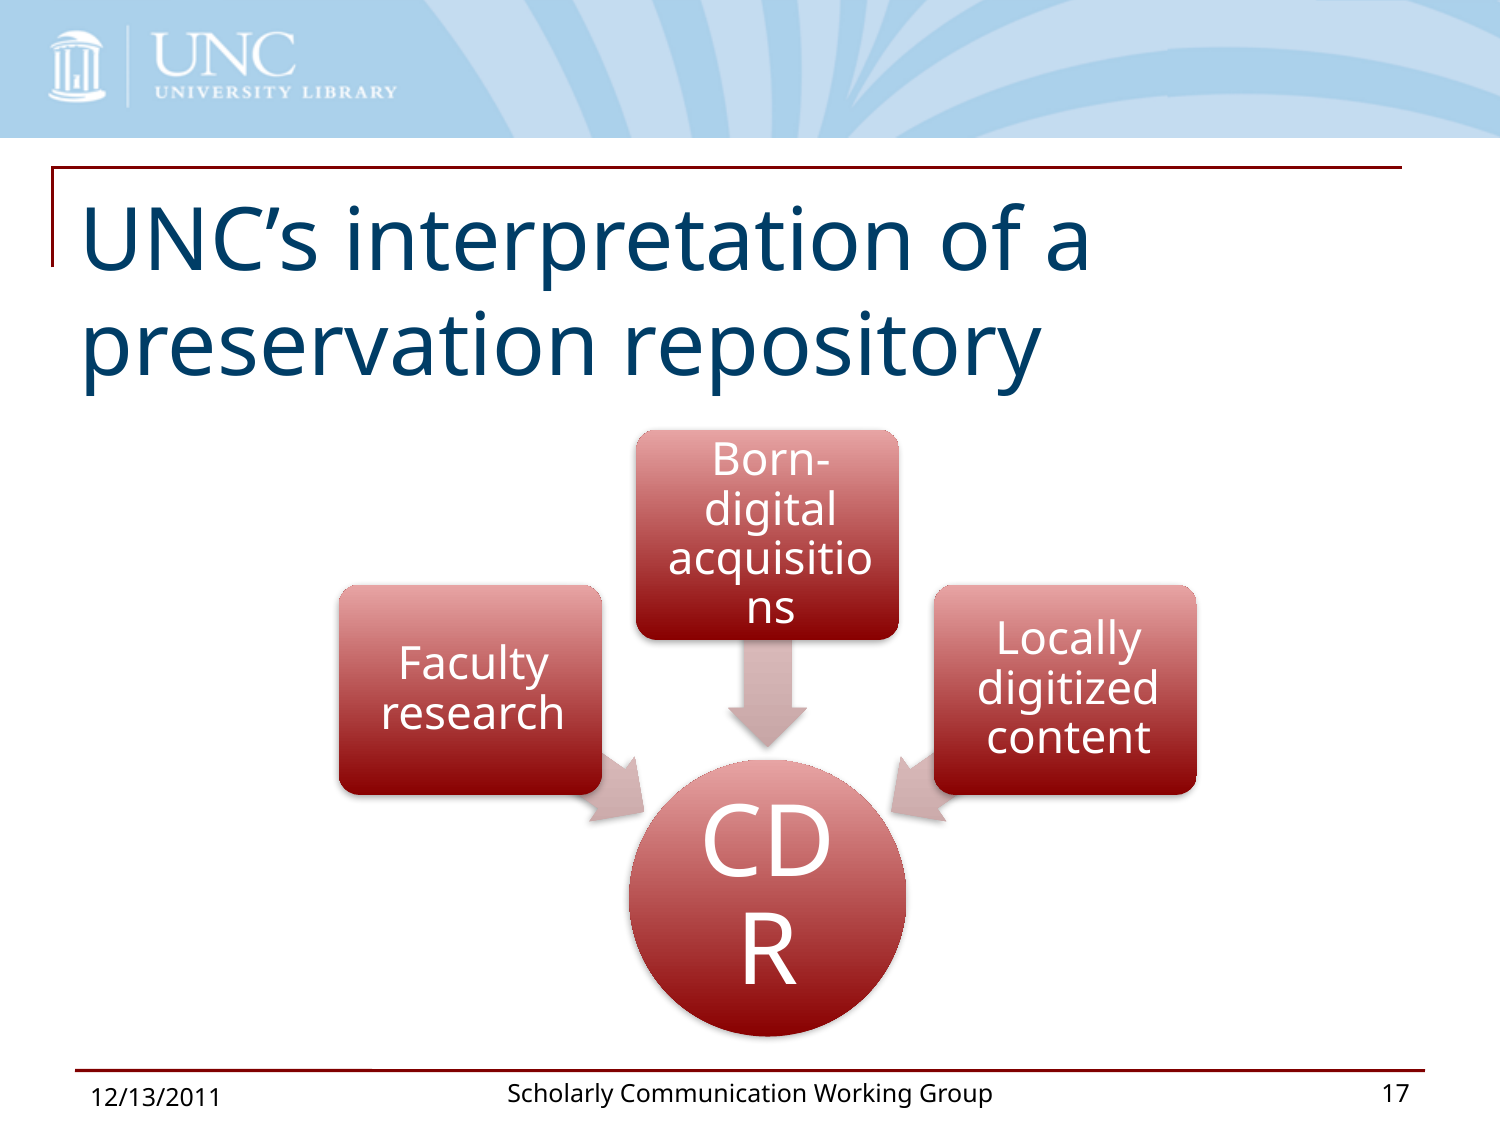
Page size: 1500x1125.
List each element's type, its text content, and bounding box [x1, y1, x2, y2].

slide_number 17 [1074, 1043, 1425, 1119]
picture [0, 0, 1500, 138]
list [173, 429, 1362, 1037]
footer Scholarly Communication Working Group [440, 1045, 1061, 1119]
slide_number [75, 1043, 425, 1119]
title UNC’s interpretation of a preservation repository [64, 175, 1415, 449]
